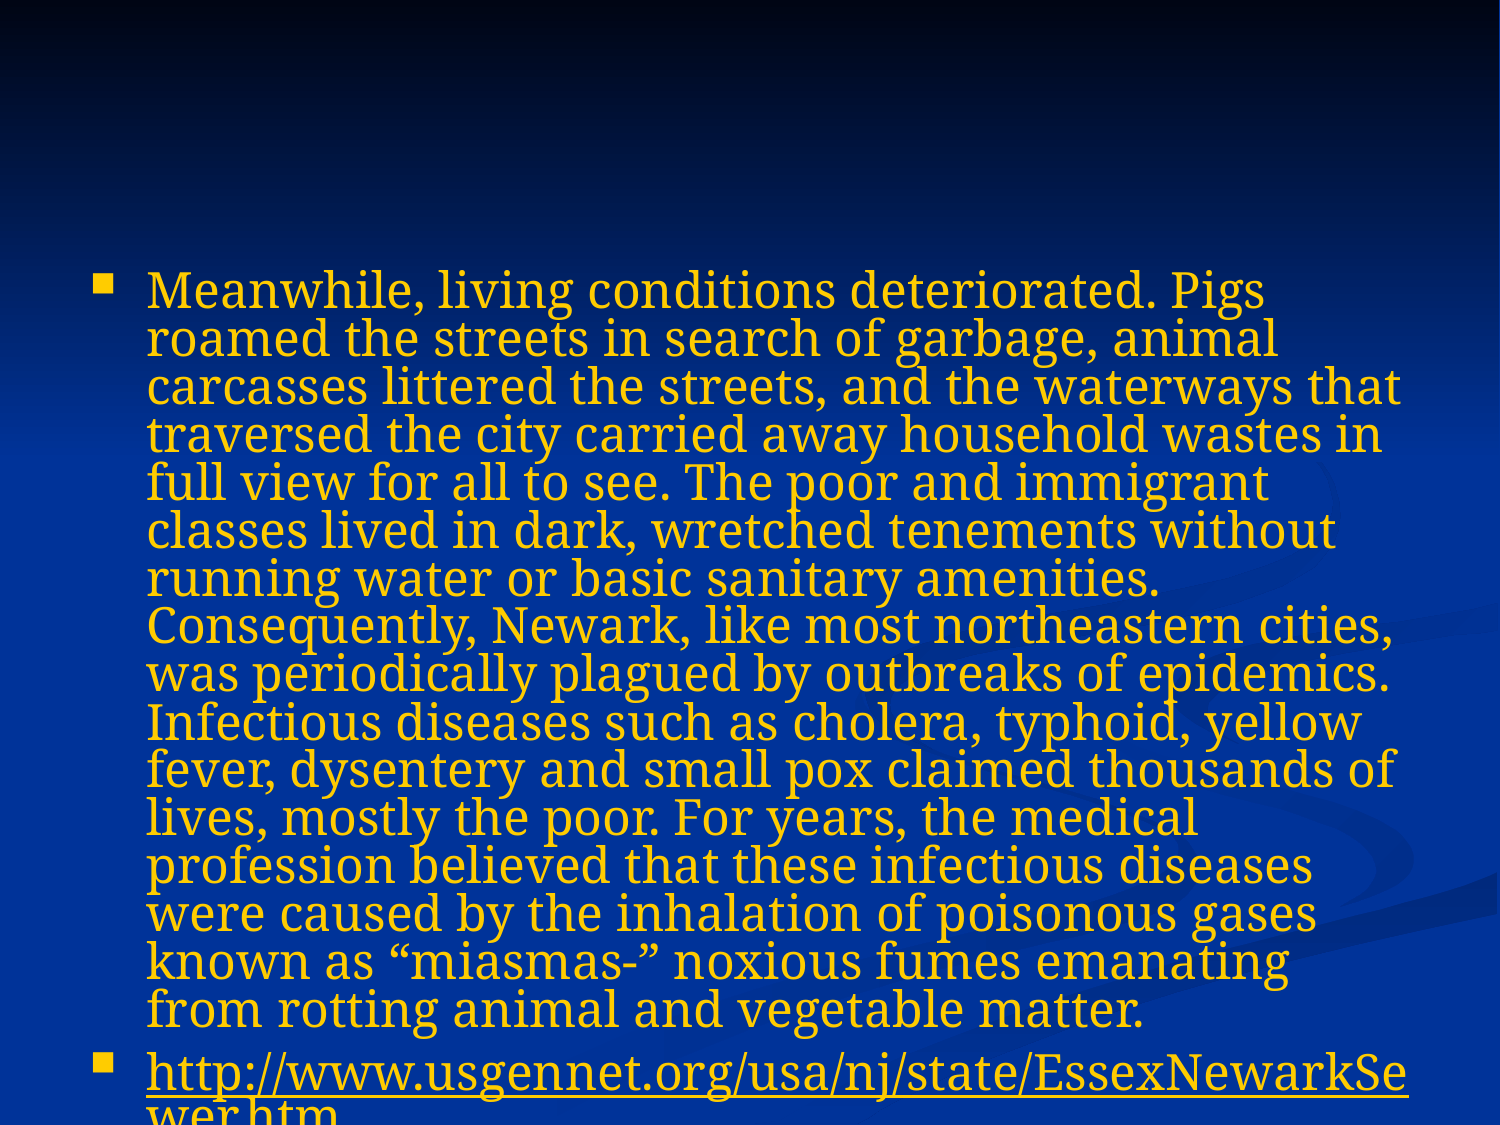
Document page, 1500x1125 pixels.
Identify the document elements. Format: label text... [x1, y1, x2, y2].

list Meanwhile, living conditions deteriorated. Pigs roamed the streets in search of garbage, animal carcasses littered the streets, and the waterways that traversed the city carried away household wastes in full view for all to see. The poor and immigrant classes lived in dark, wretched tenements without running water or basic sanitary amenities. Consequently, Newark, like most northeastern cities, was periodically plagued by outbreaks of epidemics. Infectious diseases such as cholera, typhoid, yellow fever, dysentery and small pox claimed thousands of lives, mostly the poor. For years, the medical profession believed that these infectious diseases were caused by the inhalation of poisonous gases known as “miasmas-” noxious fumes emanating from rotting animal and vegetable matter. http://www.usgennet.org/usa/nj/state/EssexNewarkSewer.htm [74, 262, 1426, 1006]
